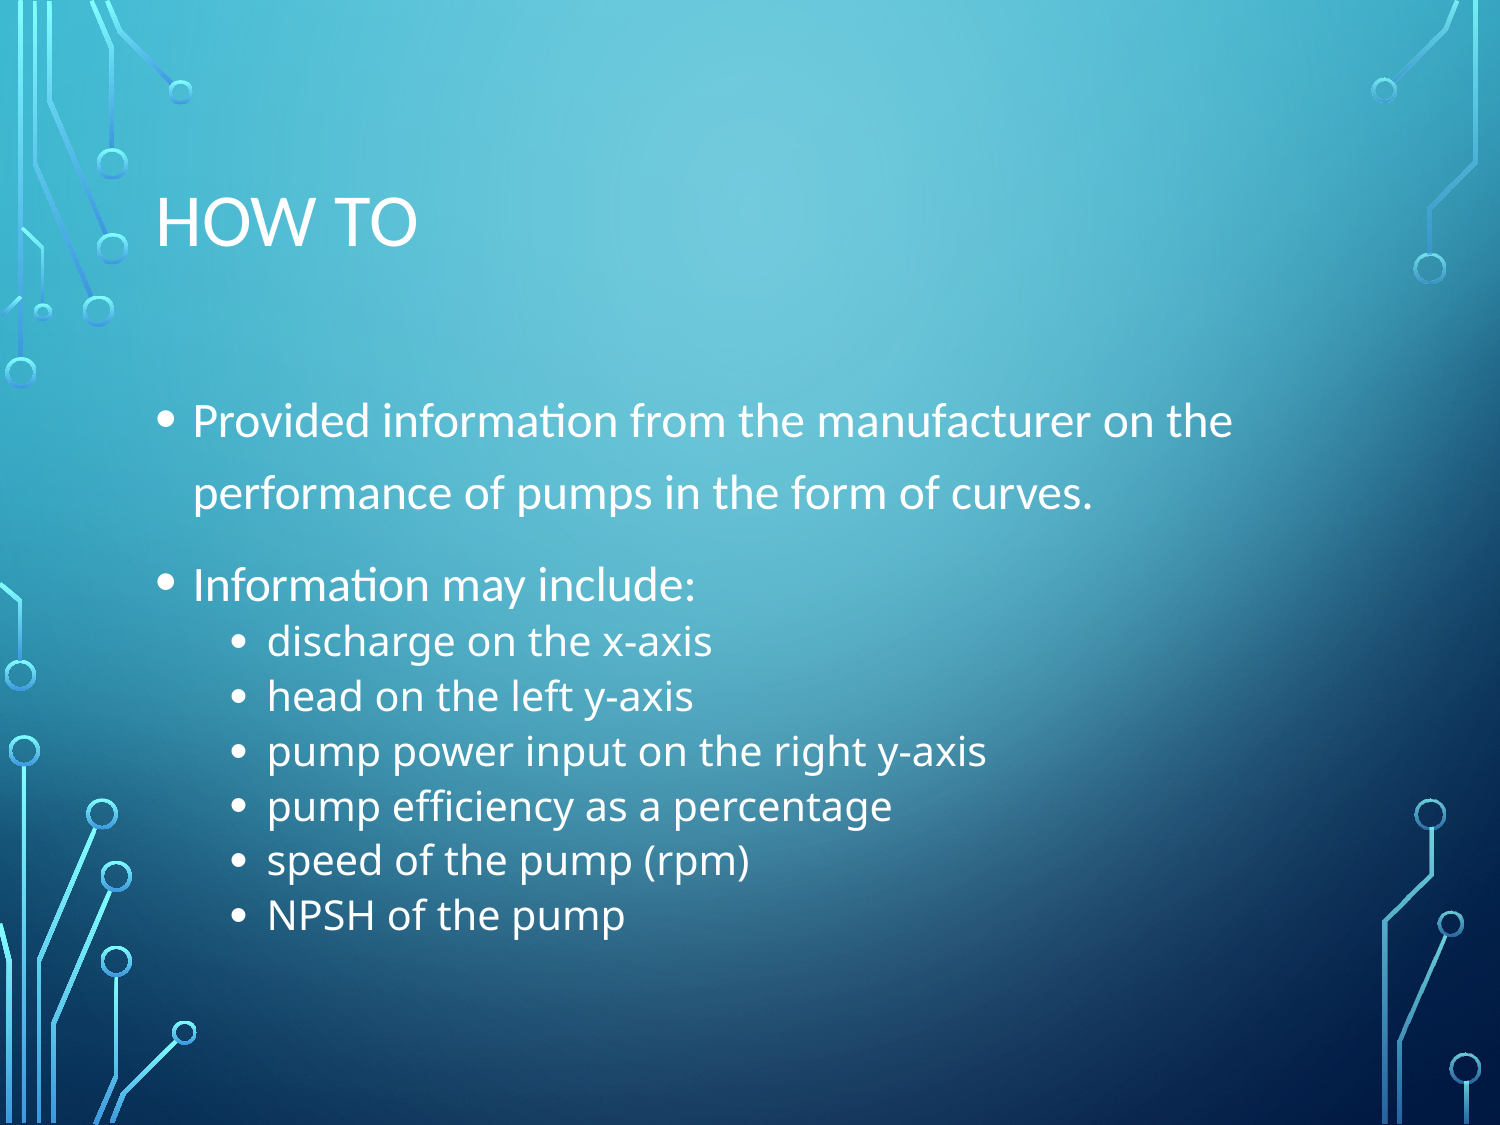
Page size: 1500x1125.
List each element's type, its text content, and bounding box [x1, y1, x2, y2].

list Provided information from the manufacturer on the performance of pumps in the form of curves. Information may include: discharge on the x-axis head on the left y-axis pump power input on the right y-axis pump efficiency as a percentage speed of the pump (rpm) NPSH of the pump [140, 369, 1360, 950]
title How to [140, 101, 1360, 344]
